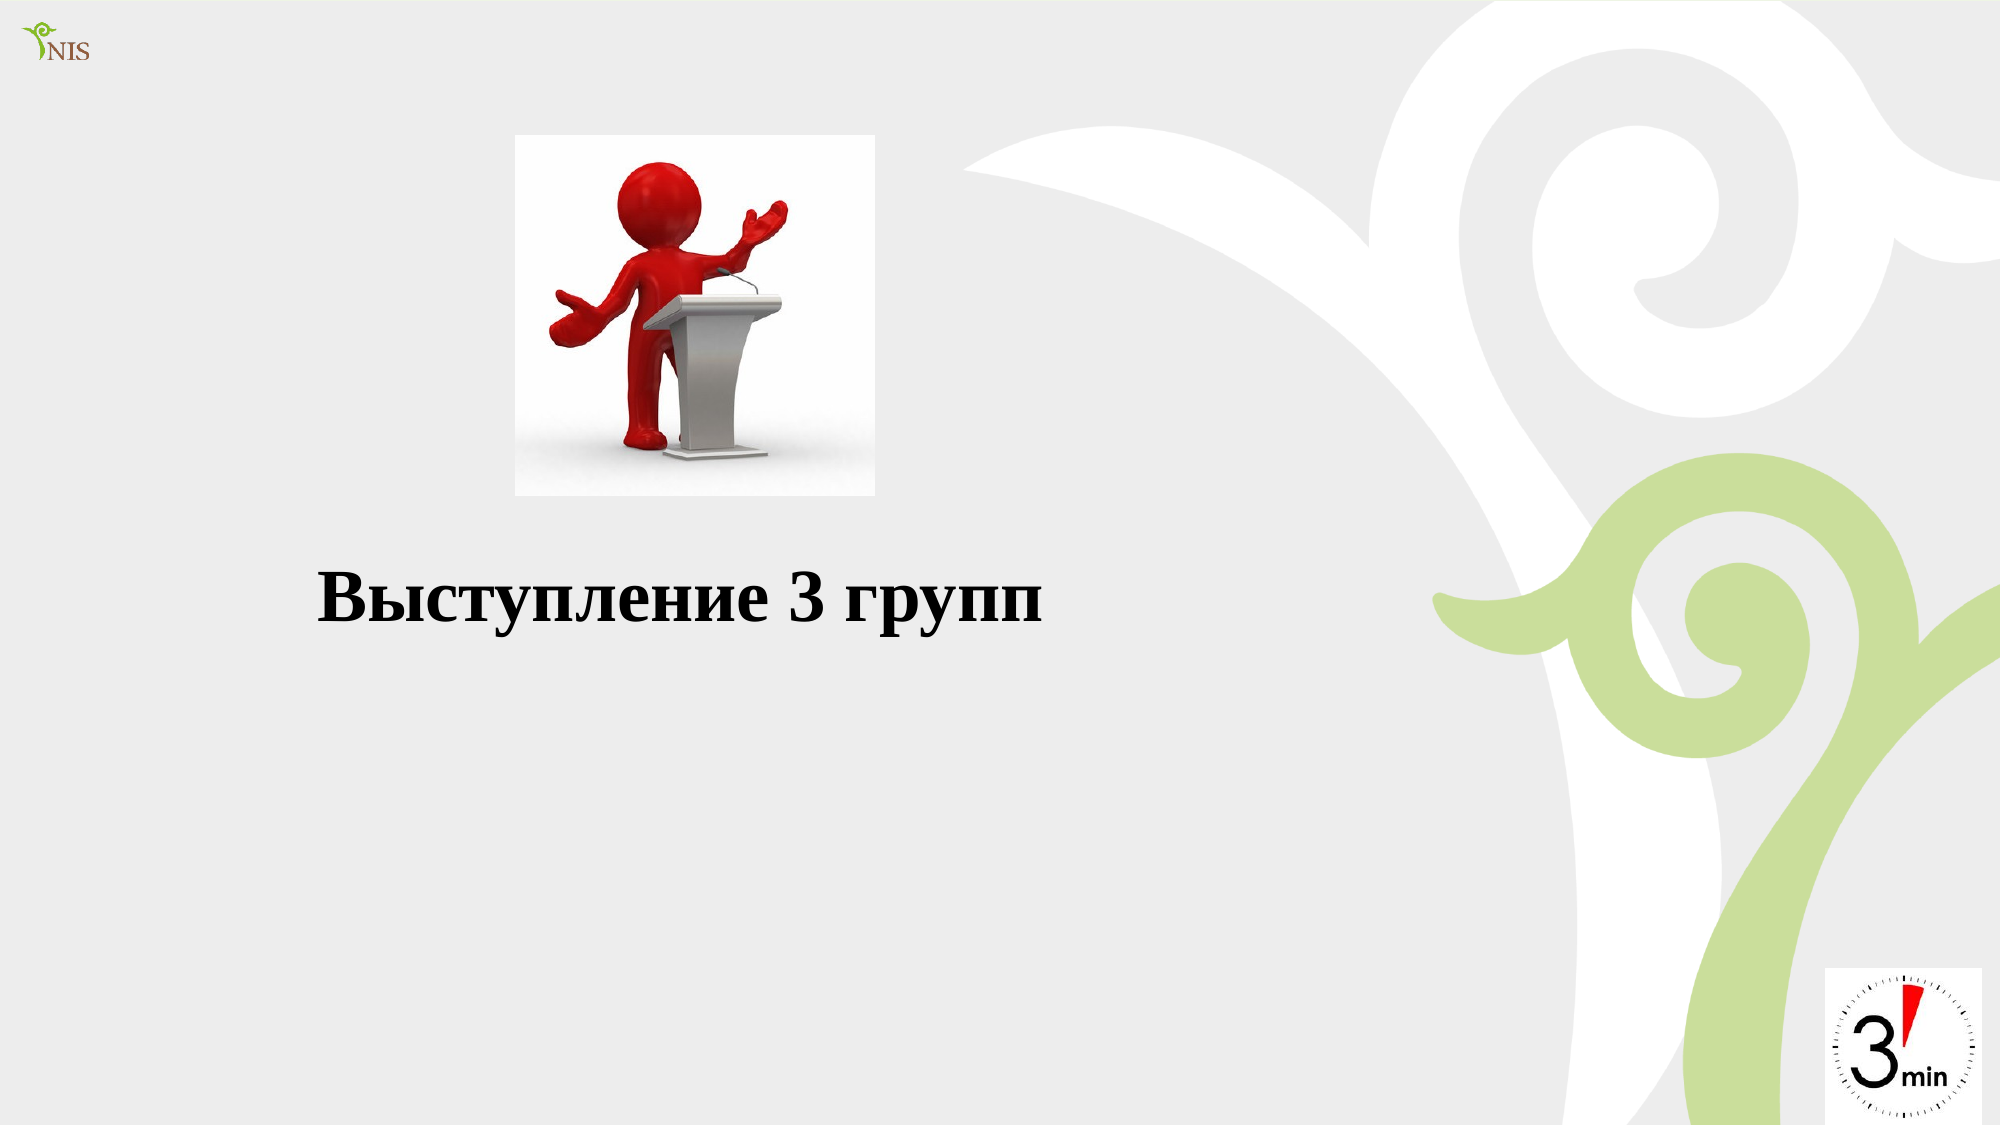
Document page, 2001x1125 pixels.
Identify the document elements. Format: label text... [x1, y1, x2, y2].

slide_number 7 [1412, 1063, 1825, 1124]
picture [0, 1, 2000, 1125]
text_box Выступление 3 групп [302, 538, 1060, 644]
